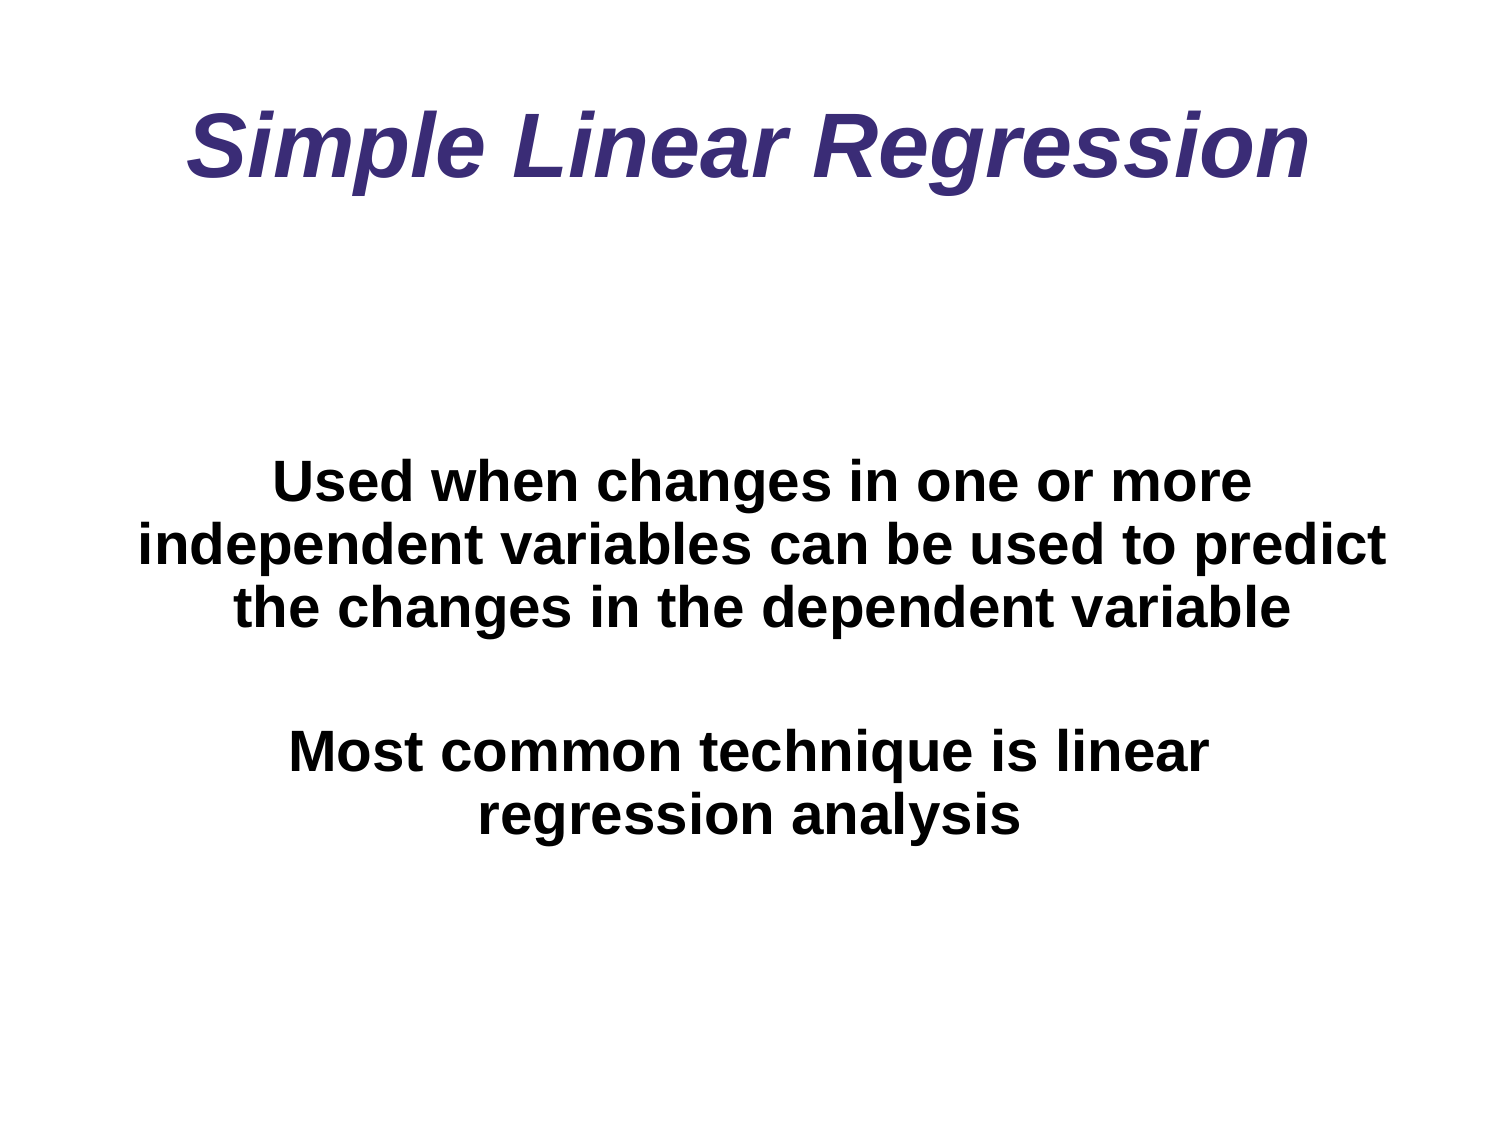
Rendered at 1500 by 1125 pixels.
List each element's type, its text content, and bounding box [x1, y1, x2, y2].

text_box Used when changes in one or more independent variables can be used to predict the changes in the dependent variable [112, 443, 1414, 648]
text_box Most common technique is linear regression analysis [252, 714, 1247, 855]
title Simple Linear Regression [112, 71, 1388, 224]
